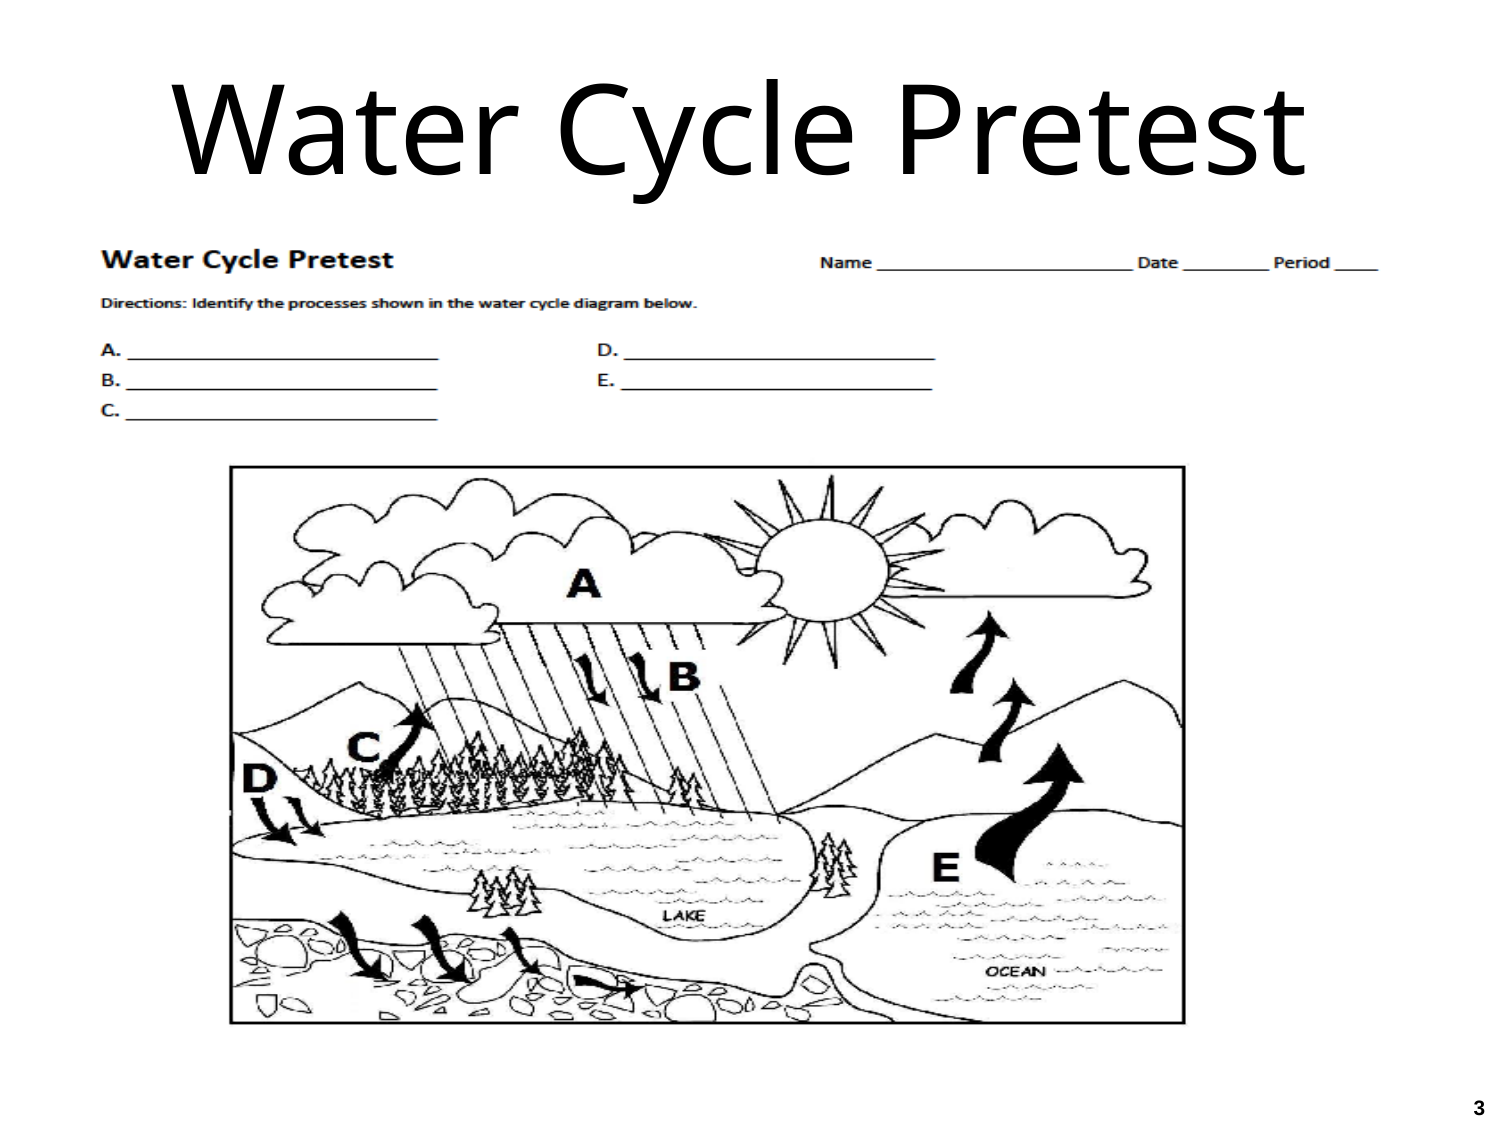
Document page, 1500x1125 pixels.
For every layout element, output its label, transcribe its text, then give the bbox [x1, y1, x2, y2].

title Water Cycle Pretest [75, 12, 1405, 210]
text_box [37, 212, 1451, 1052]
slide_number 3 [1187, 1087, 1500, 1125]
